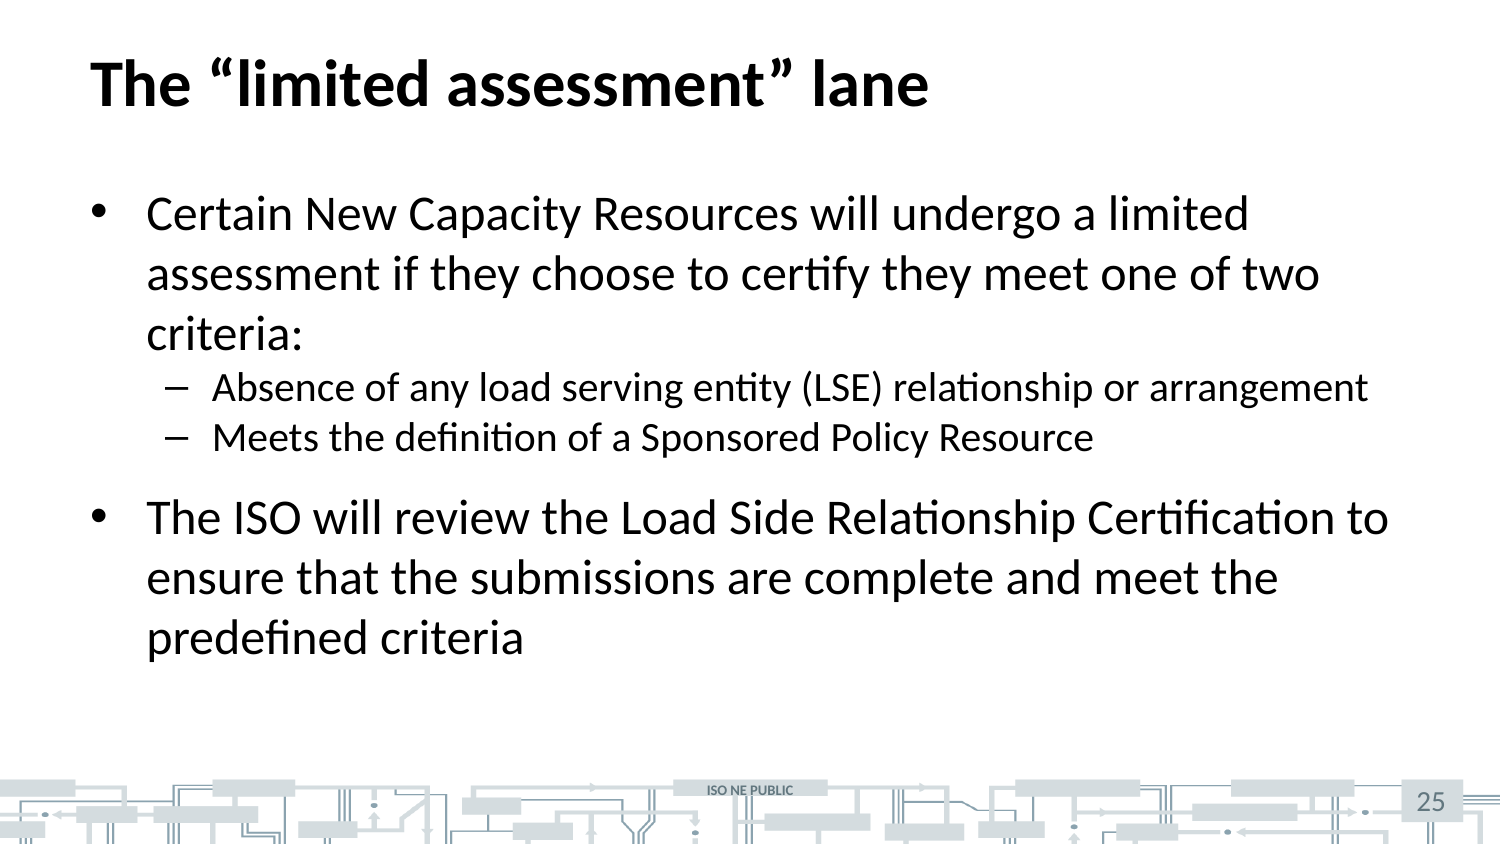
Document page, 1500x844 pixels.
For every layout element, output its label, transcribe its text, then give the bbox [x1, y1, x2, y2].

title The “limited assessment” lane [75, 9, 1425, 150]
slide_number 25 [1400, 783, 1463, 816]
list Certain New Capacity Resources will undergo a limited assessment if they choose to certify they meet one of two criteria: Absence of any load serving entity (LSE) relationship or arrangement Meets the definition of a Sponsored Policy Resource The ISO will review the Load Side Relationship Certification to ensure that the submissions are complete and meet the predefined criteria [75, 172, 1425, 765]
picture [0, 773, 1500, 844]
